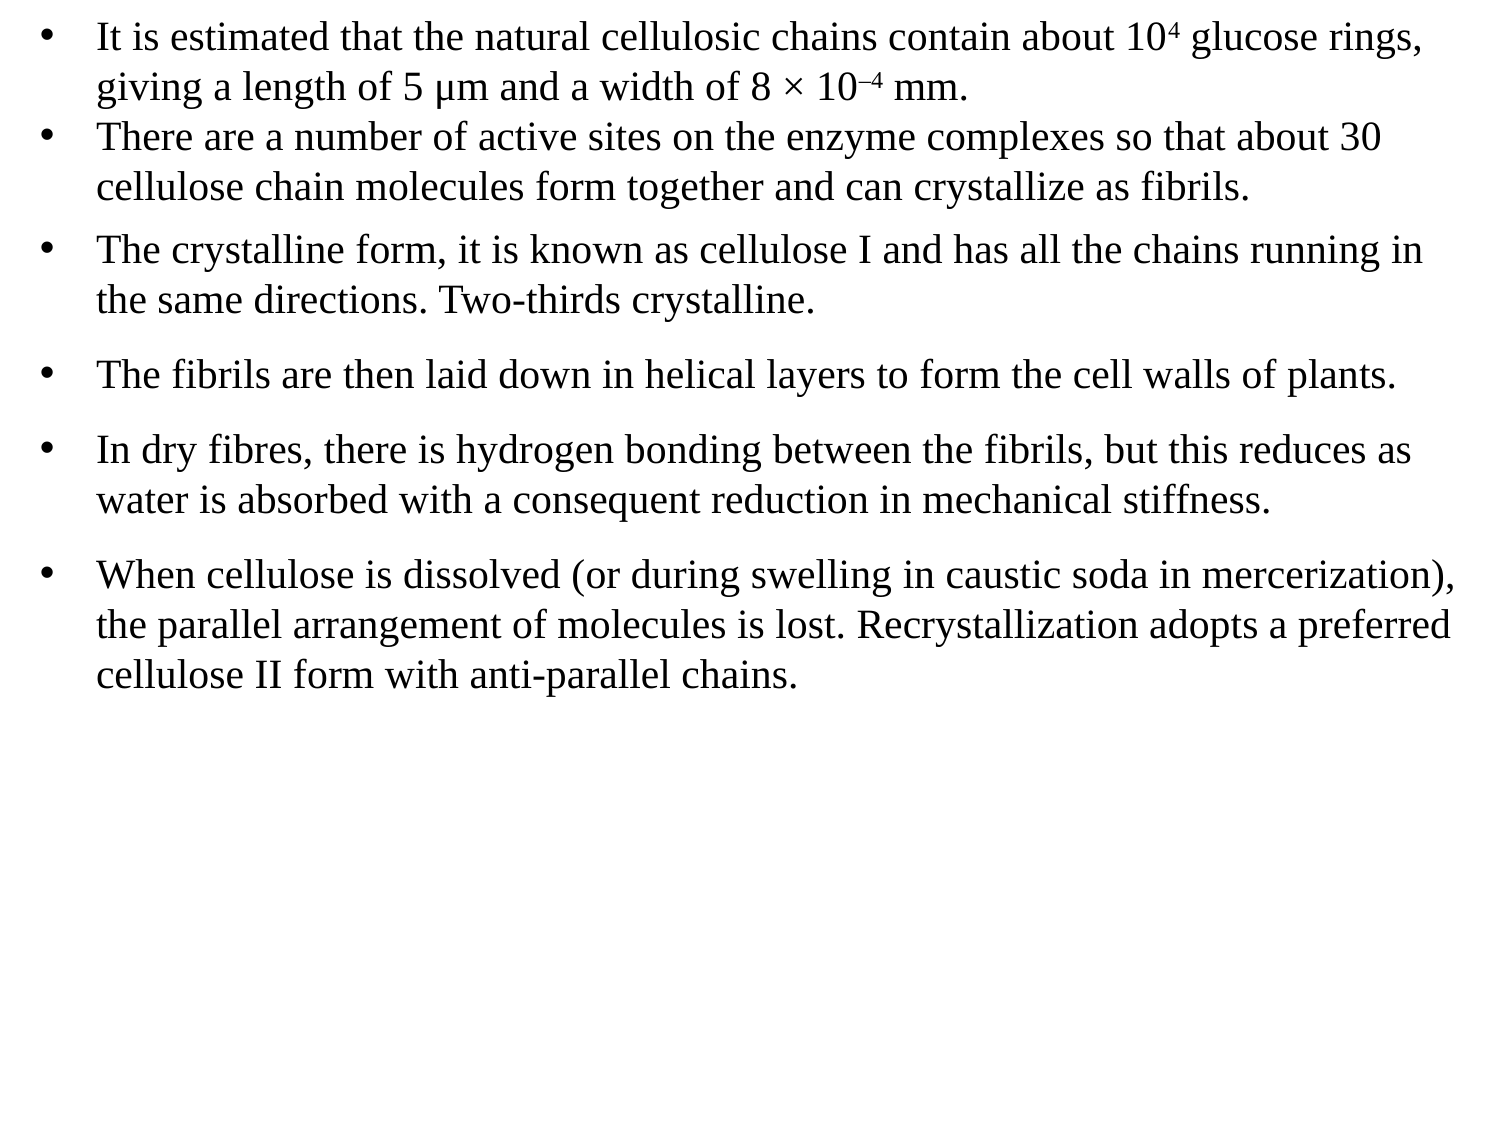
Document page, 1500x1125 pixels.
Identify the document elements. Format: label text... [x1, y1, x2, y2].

text_box It is estimated that the natural cellulosic chains contain about 104 glucose rings, giving a length of 5 μm and a width of 8 × 10–4 mm. There are a number of active sites on the enzyme complexes so that about 30 cellulose chain molecules form together and can crystallize as fibrils. The crystalline form, it is known as cellulose I and has all the chains running in the same directions. Two-thirds crystalline. The fibrils are then laid down in helical layers to form the cell walls of plants. In dry fibres, there is hydrogen bonding between the fibrils, but this reduces as water is absorbed with a consequent reduction in mechanical stiffness. When cellulose is dissolved (or during swelling in caustic soda in mercerization), the parallel arrangement of molecules is lost. Recrystallization adopts a preferred cellulose II form with anti-parallel chains. [24, 1, 1475, 705]
